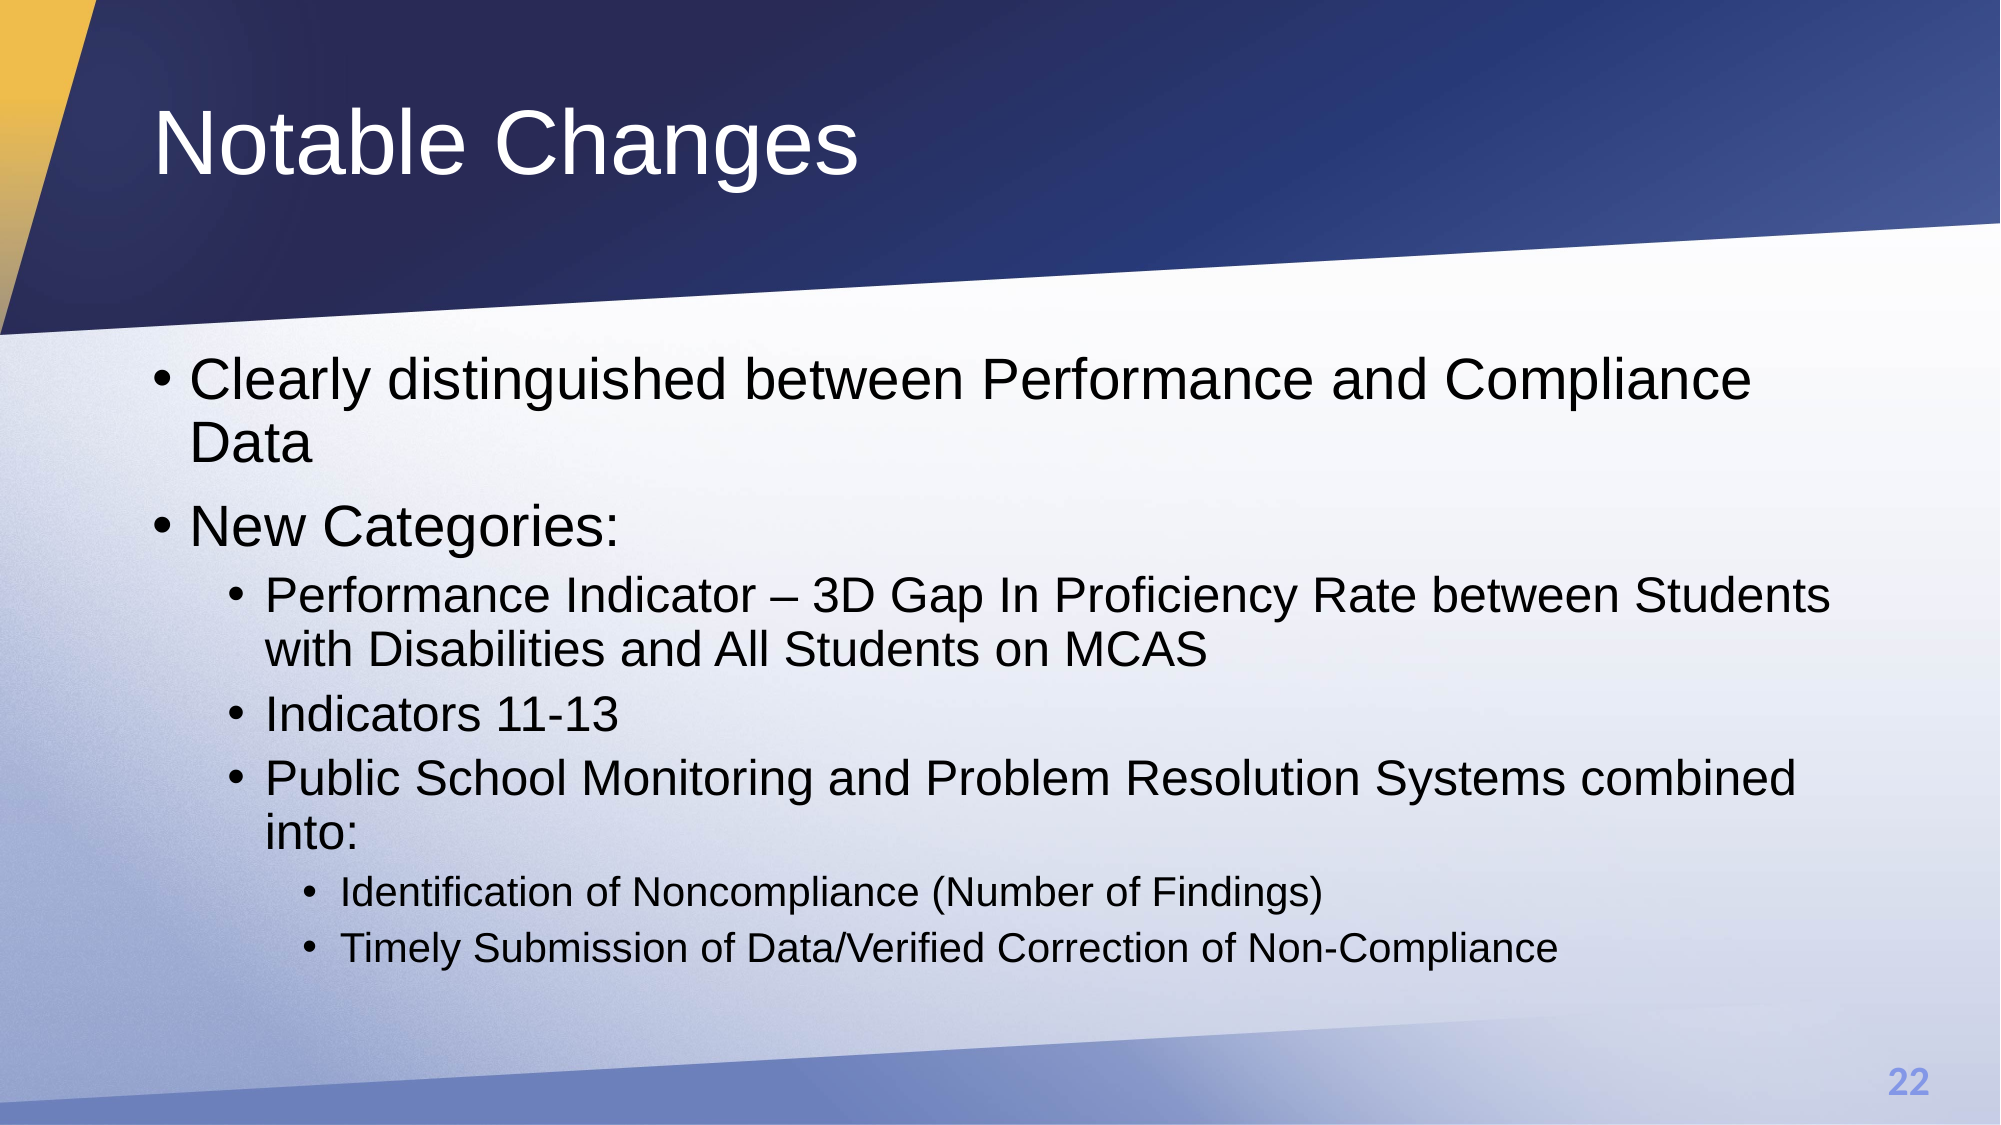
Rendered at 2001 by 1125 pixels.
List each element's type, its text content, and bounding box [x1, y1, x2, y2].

title Notable Changes [137, 59, 1863, 231]
picture [0, 0, 2000, 1125]
list Clearly distinguished between Performance and Compliance Data New Categories: Performance Indicator – 3D Gap In Proficiency Rate between Students with Disabilities and All Students on MCAS Indicators 11-13 Public School Monitoring and Problem Resolution Systems combined into: Identification of Noncompliance (Number of Findings) Timely Submission of Data/Verified Correction of Non-Compliance [137, 342, 1863, 1008]
